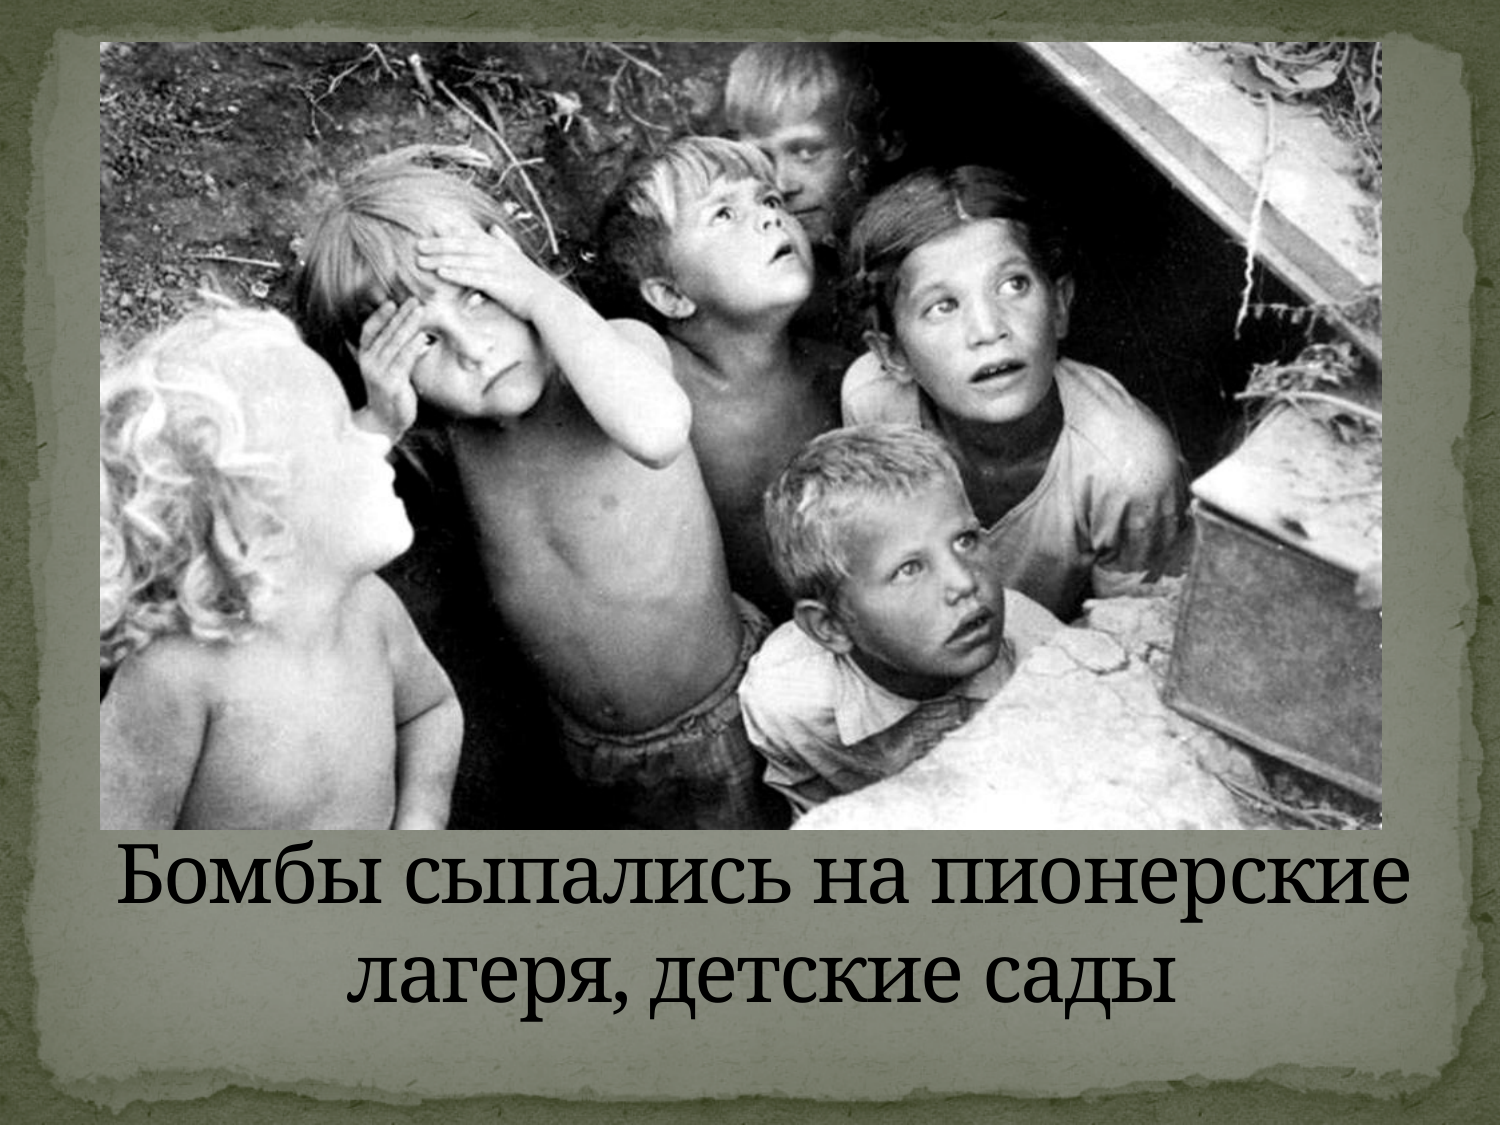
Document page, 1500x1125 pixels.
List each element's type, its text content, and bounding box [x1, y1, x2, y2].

picture [100, 42, 1382, 830]
title Бомбы сыпались на пионерские лагеря, детские сады [88, 810, 1439, 1125]
